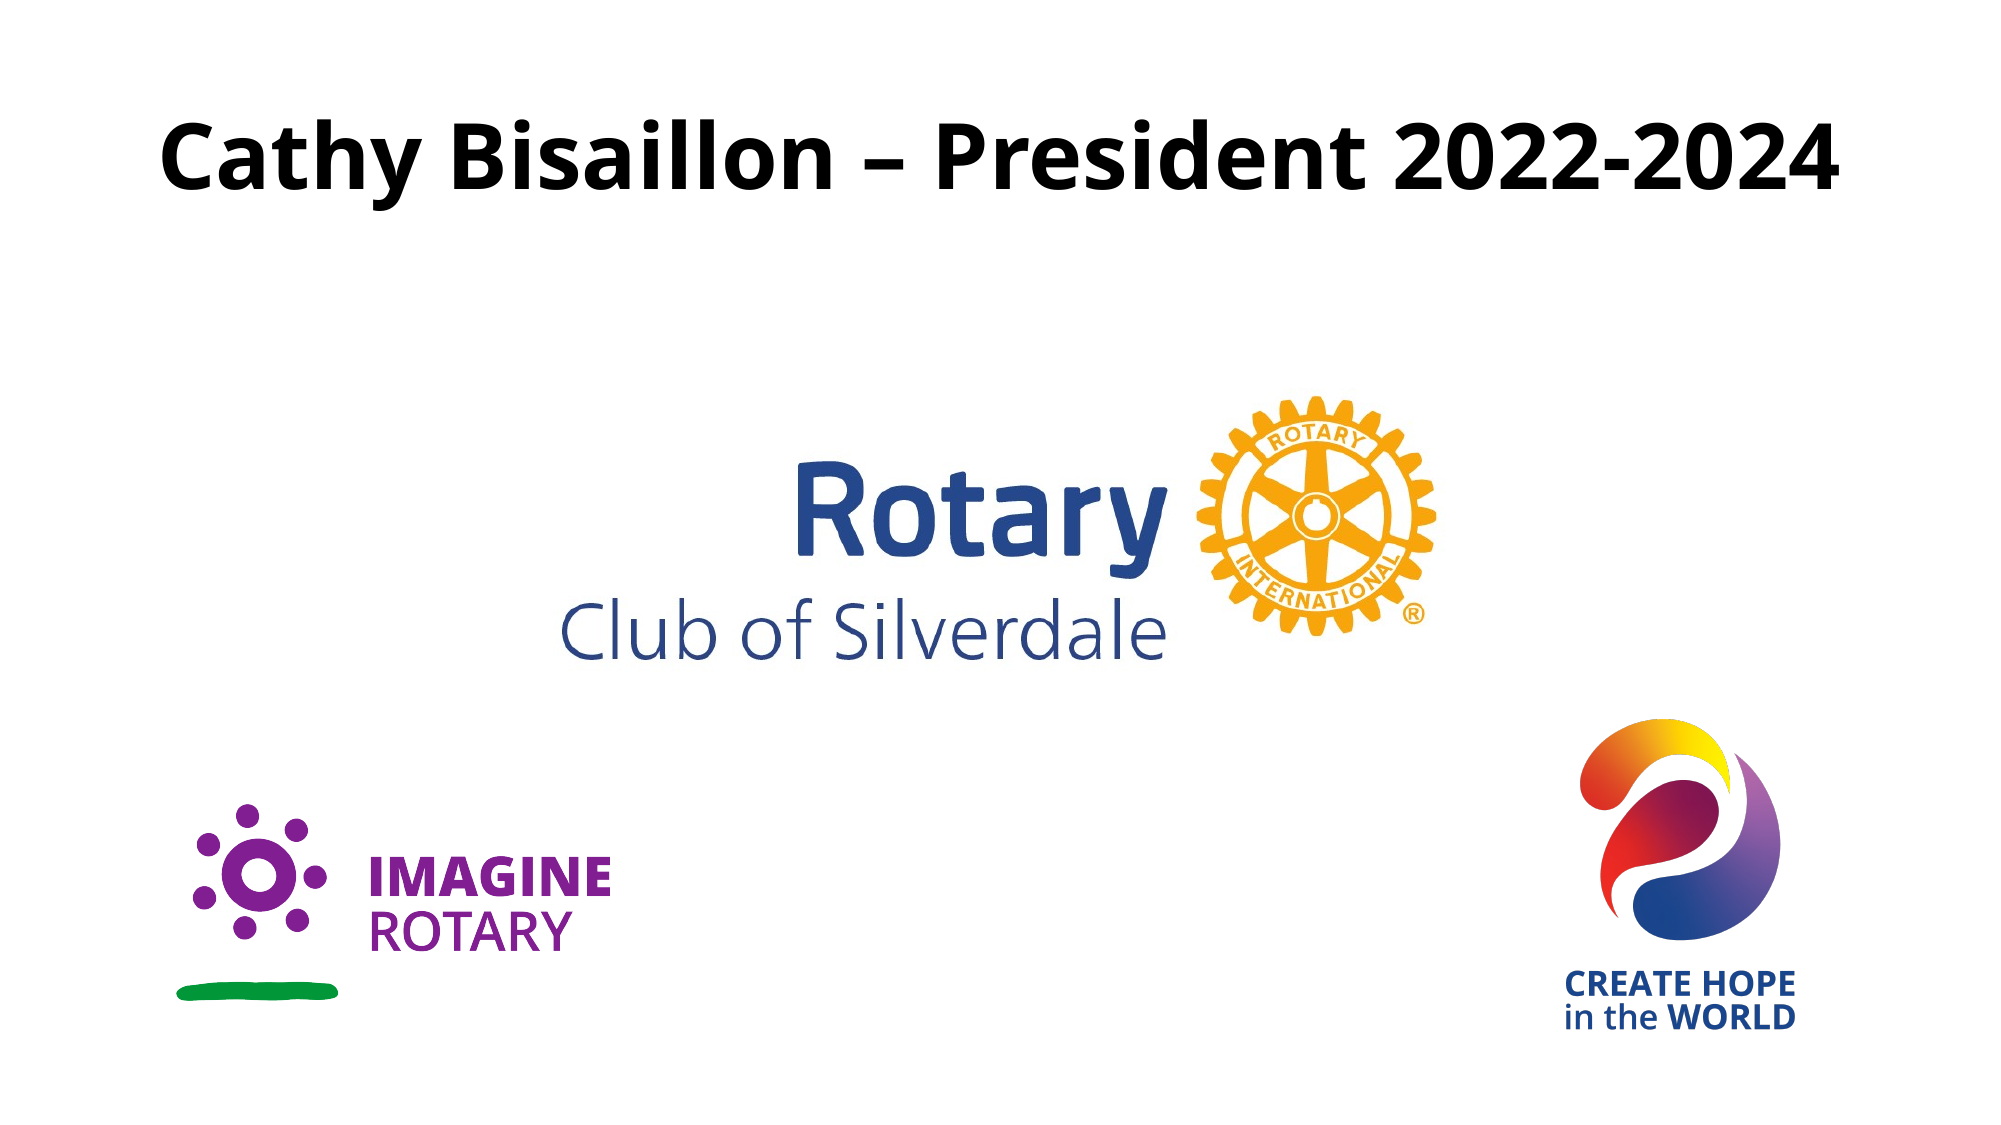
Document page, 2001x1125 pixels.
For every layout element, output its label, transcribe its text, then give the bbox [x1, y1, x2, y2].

picture [552, 387, 1448, 675]
title Cathy Bisaillon – President 2022-2024 [123, 94, 1877, 225]
picture [175, 804, 611, 1002]
picture [1539, 697, 1825, 1050]
